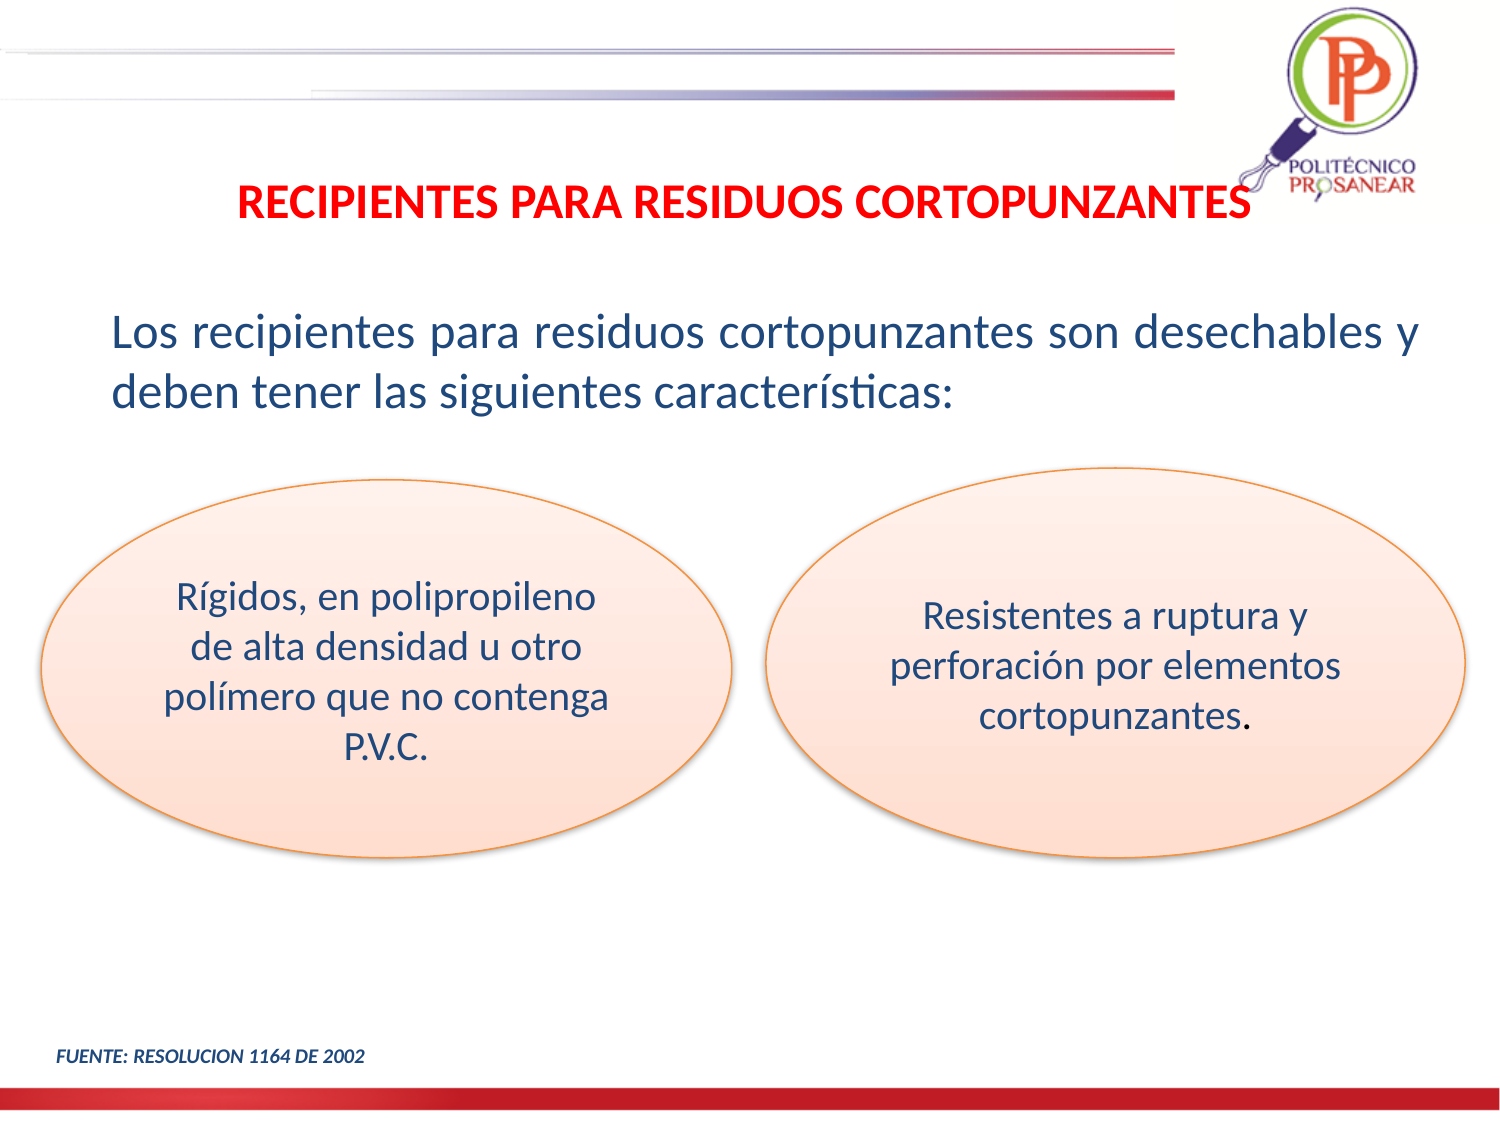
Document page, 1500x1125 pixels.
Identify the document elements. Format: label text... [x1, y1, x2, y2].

picture [0, 0, 1500, 1125]
text_box RECIPIENTES PARA RESIDUOS CORTOPUNZANTES [222, 160, 1268, 236]
text_box Rígidos, en polipropileno de alta densidad u otro polímero que no contenga P.V.C. [40, 478, 733, 859]
text_box Resistentes a ruptura y perforación por elementos cortopunzantes. [765, 467, 1466, 859]
text_box FUENTE: RESOLUCION 1164 DE 2002 [41, 1035, 792, 1075]
text_box Los recipientes para residuos cortopunzantes son desechables y deben tener las siguientes características: [96, 290, 1435, 426]
